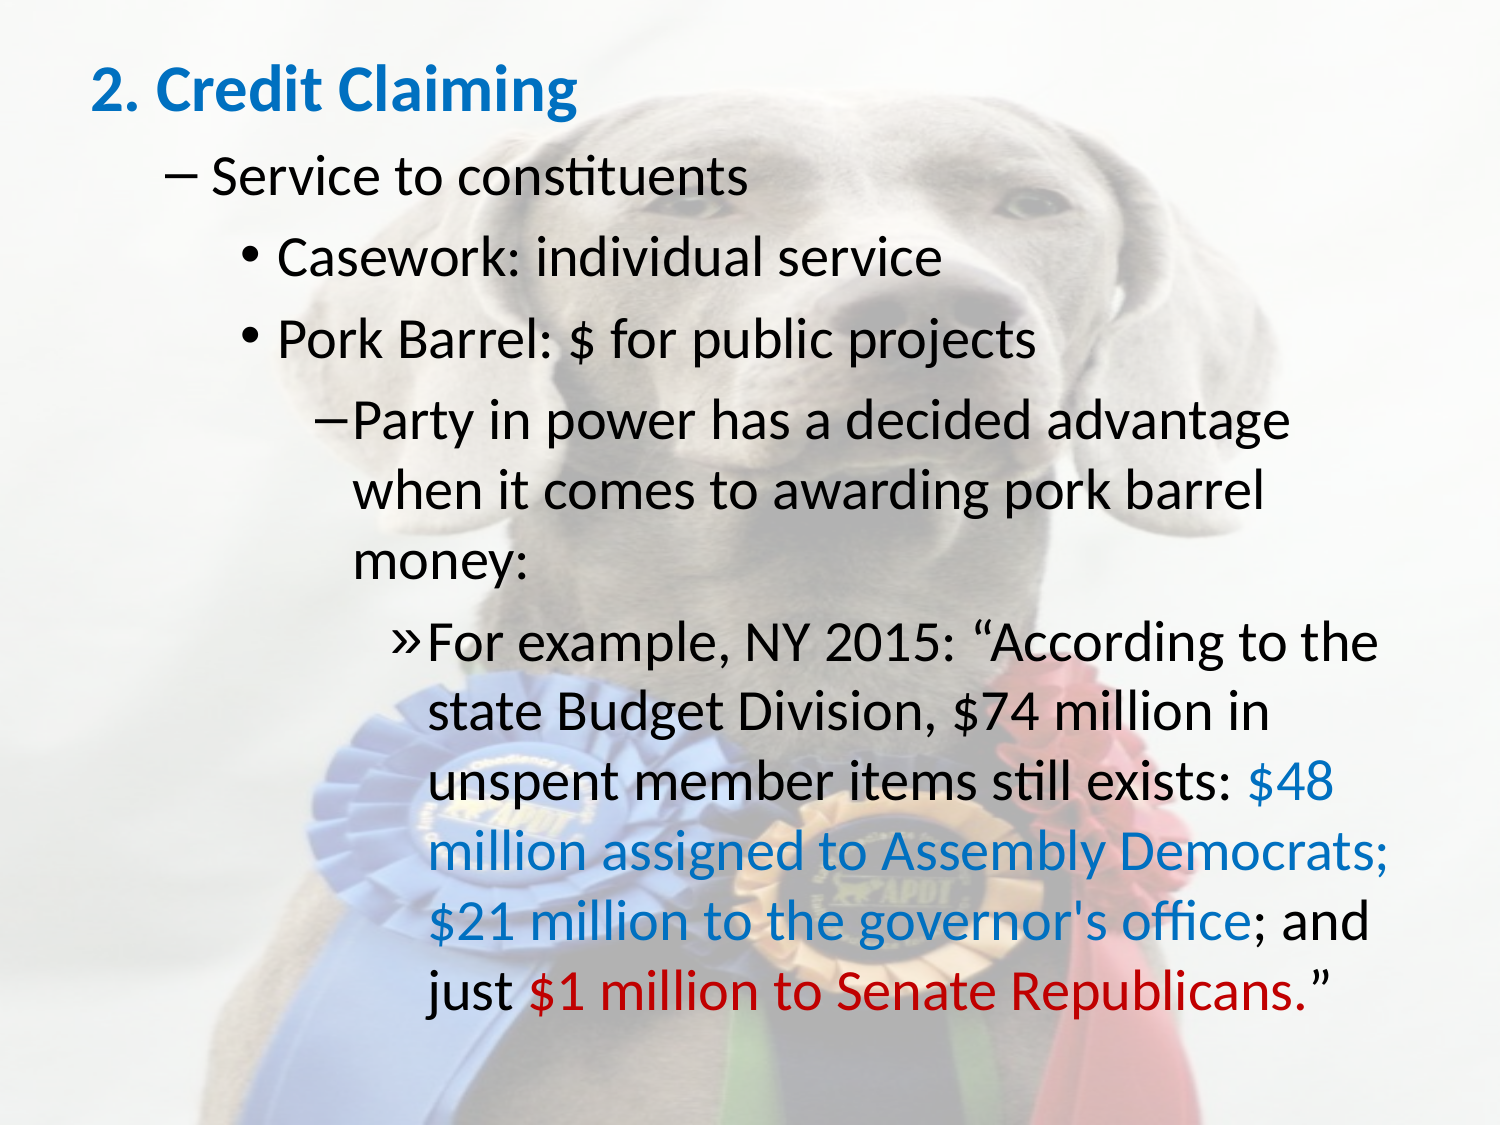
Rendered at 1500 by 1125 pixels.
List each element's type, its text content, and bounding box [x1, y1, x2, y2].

list 2. Credit Claiming Service to constituents Casework: individual service Pork Barrel: $ for public projects Party in power has a decided advantage when it comes to awarding pork barrel money: For example, NY 2015: “According to the state Budget Division, $74 million in unspent member items still exists: $48 million assigned to Assembly Democrats; $21 million to the governor's office; and just $1 million to Senate Republicans.” [75, 37, 1425, 1088]
